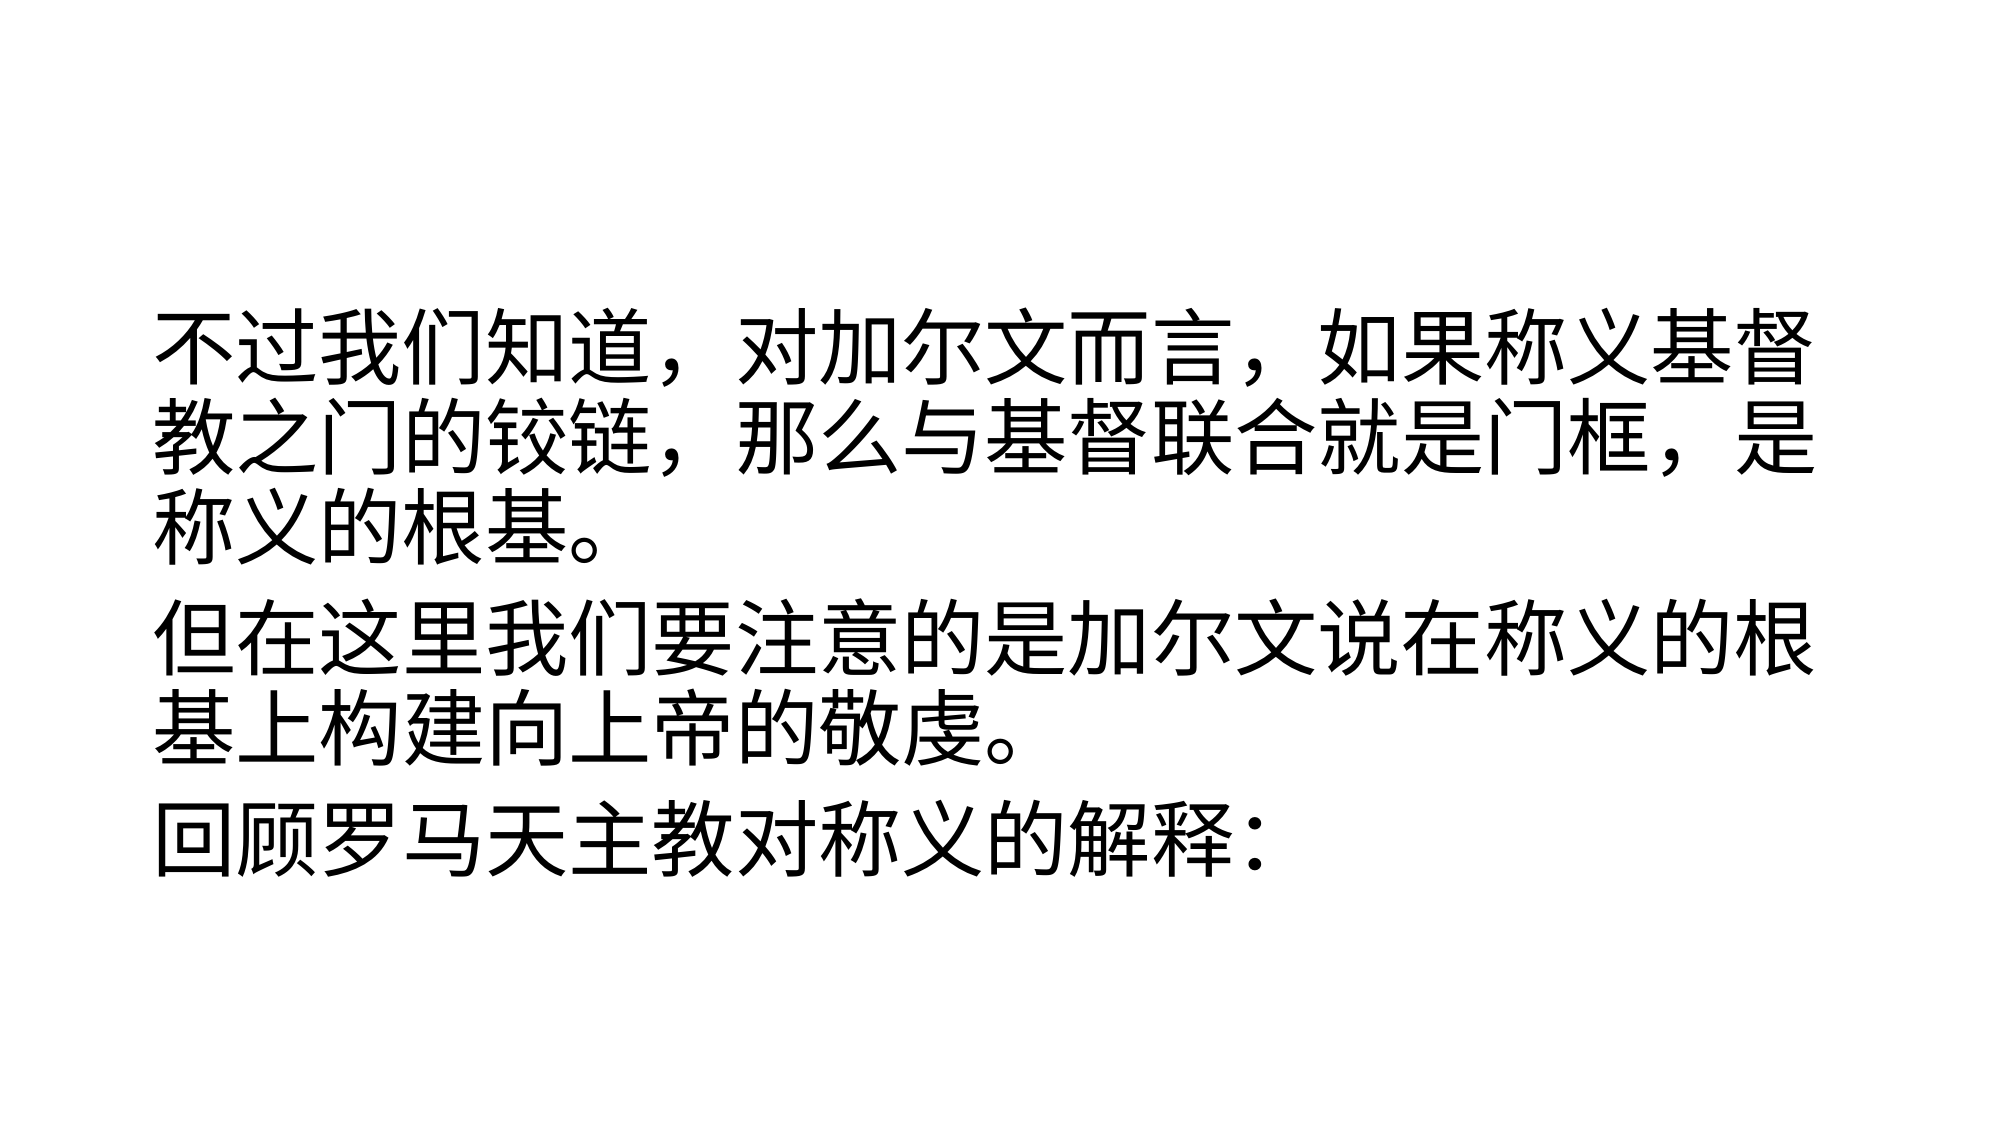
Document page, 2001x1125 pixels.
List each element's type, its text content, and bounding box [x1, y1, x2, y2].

list 不过我们知道，对加尔文而言，如果称义基督教之门的铰链，那么与基督联合就是门框，是称义的根基。 但在这里我们要注意的是加尔文说在称义的根基上构建向上帝的敬虔。 回顾罗马天主教对称义的解释： [137, 299, 1863, 1014]
